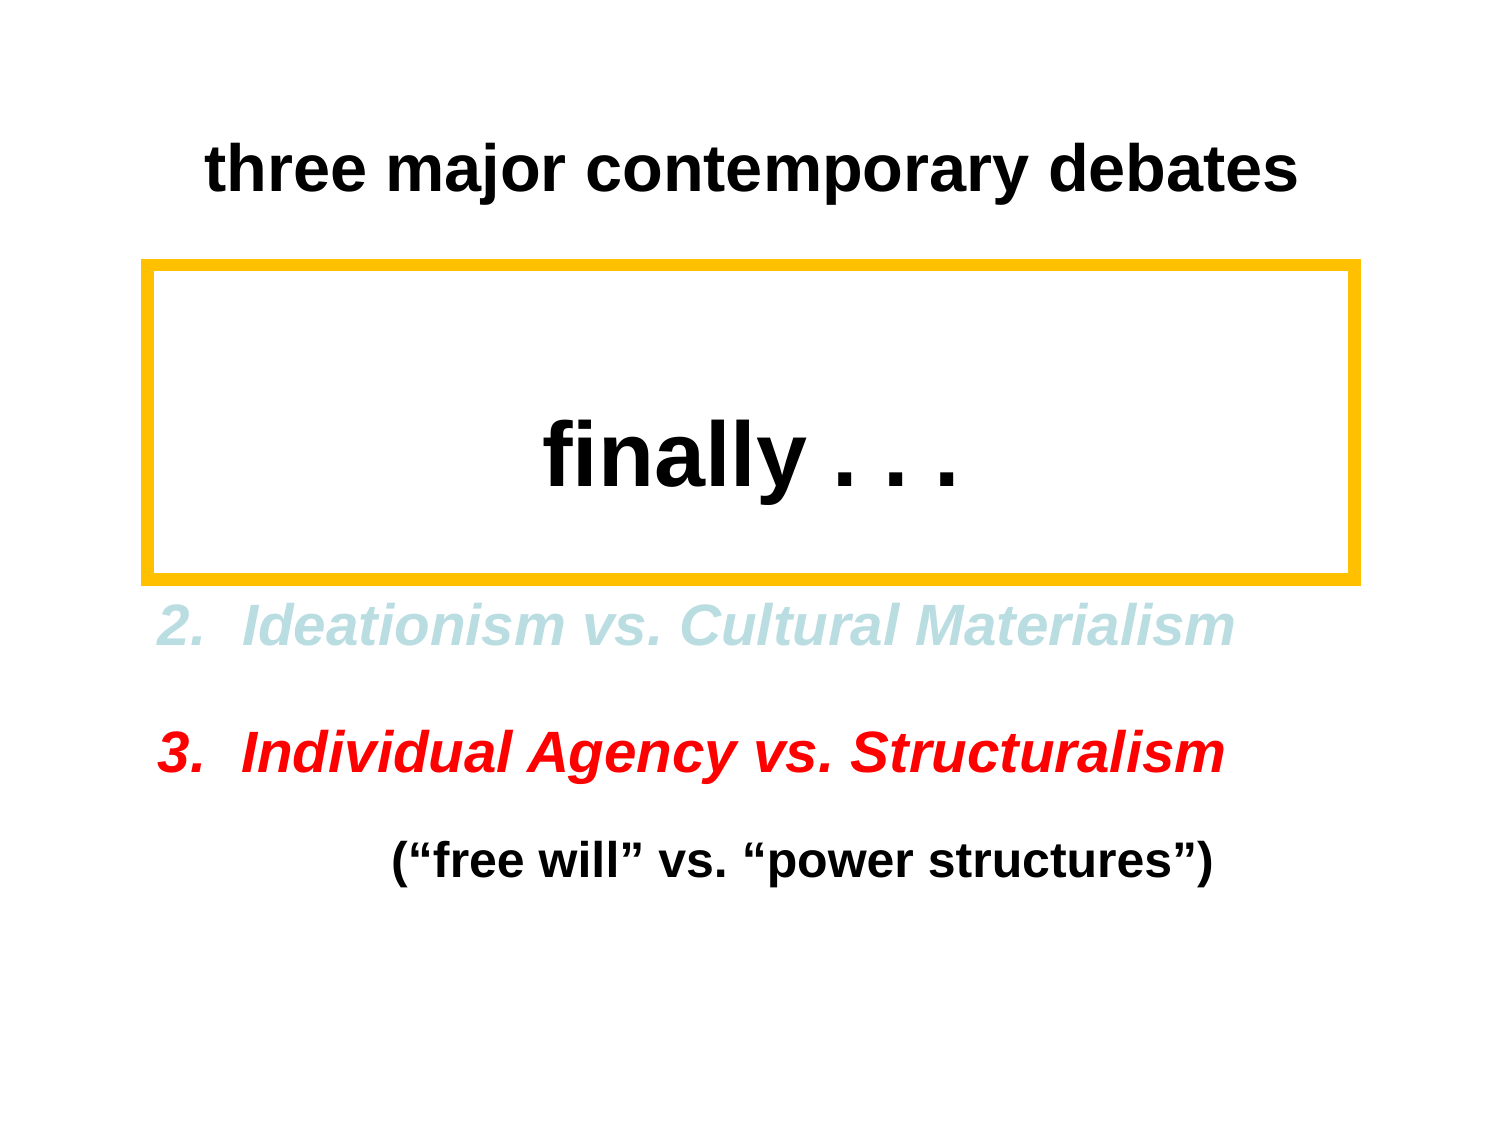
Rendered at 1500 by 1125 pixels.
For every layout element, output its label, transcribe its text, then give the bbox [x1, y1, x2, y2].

text_box three major contemporary debates [142, 71, 1362, 259]
text_box finally . . . [147, 264, 1355, 580]
subtitle Biological Determinism vs. Cultural Constructionism Ideationism vs. Cultural Materialism Individual Agency vs. Structuralism (“free will” vs. “power structures”) [142, 312, 1351, 981]
